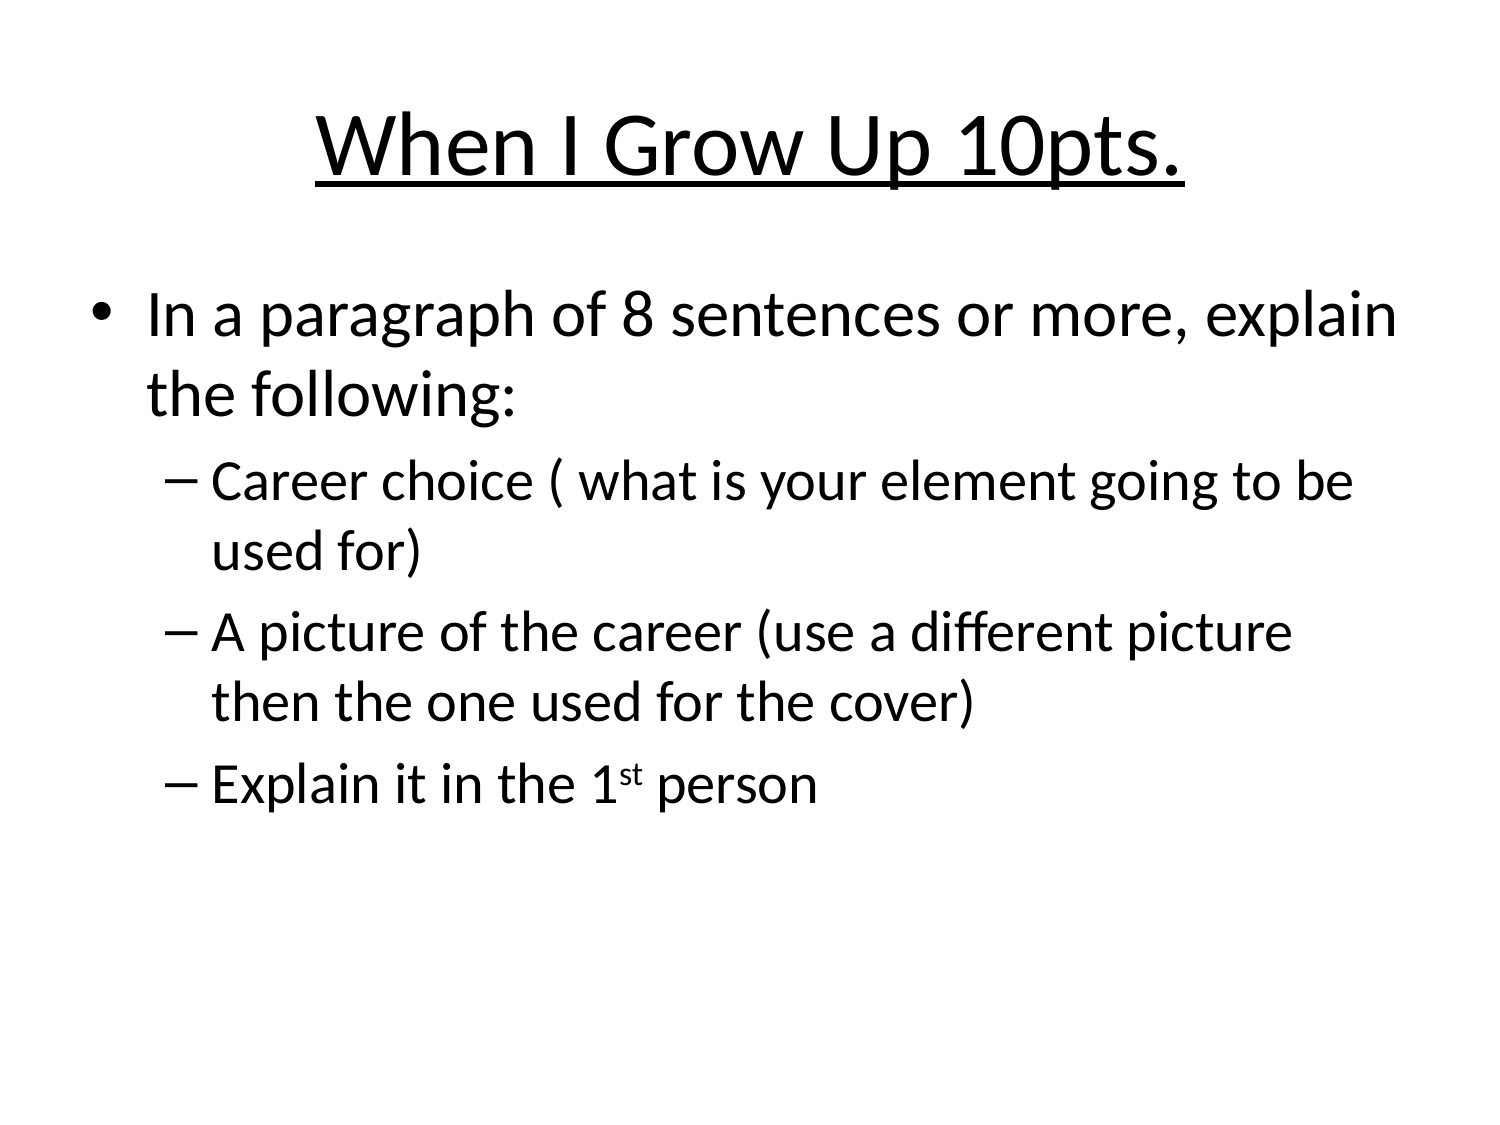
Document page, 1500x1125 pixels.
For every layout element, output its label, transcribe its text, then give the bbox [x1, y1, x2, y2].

title When I Grow Up 10pts. [75, 45, 1425, 233]
list In a paragraph of 8 sentences or more, explain the following: Career choice ( what is your element going to be used for) A picture of the career (use a different picture then the one used for the cover) Explain it in the 1st person [75, 262, 1425, 1005]
